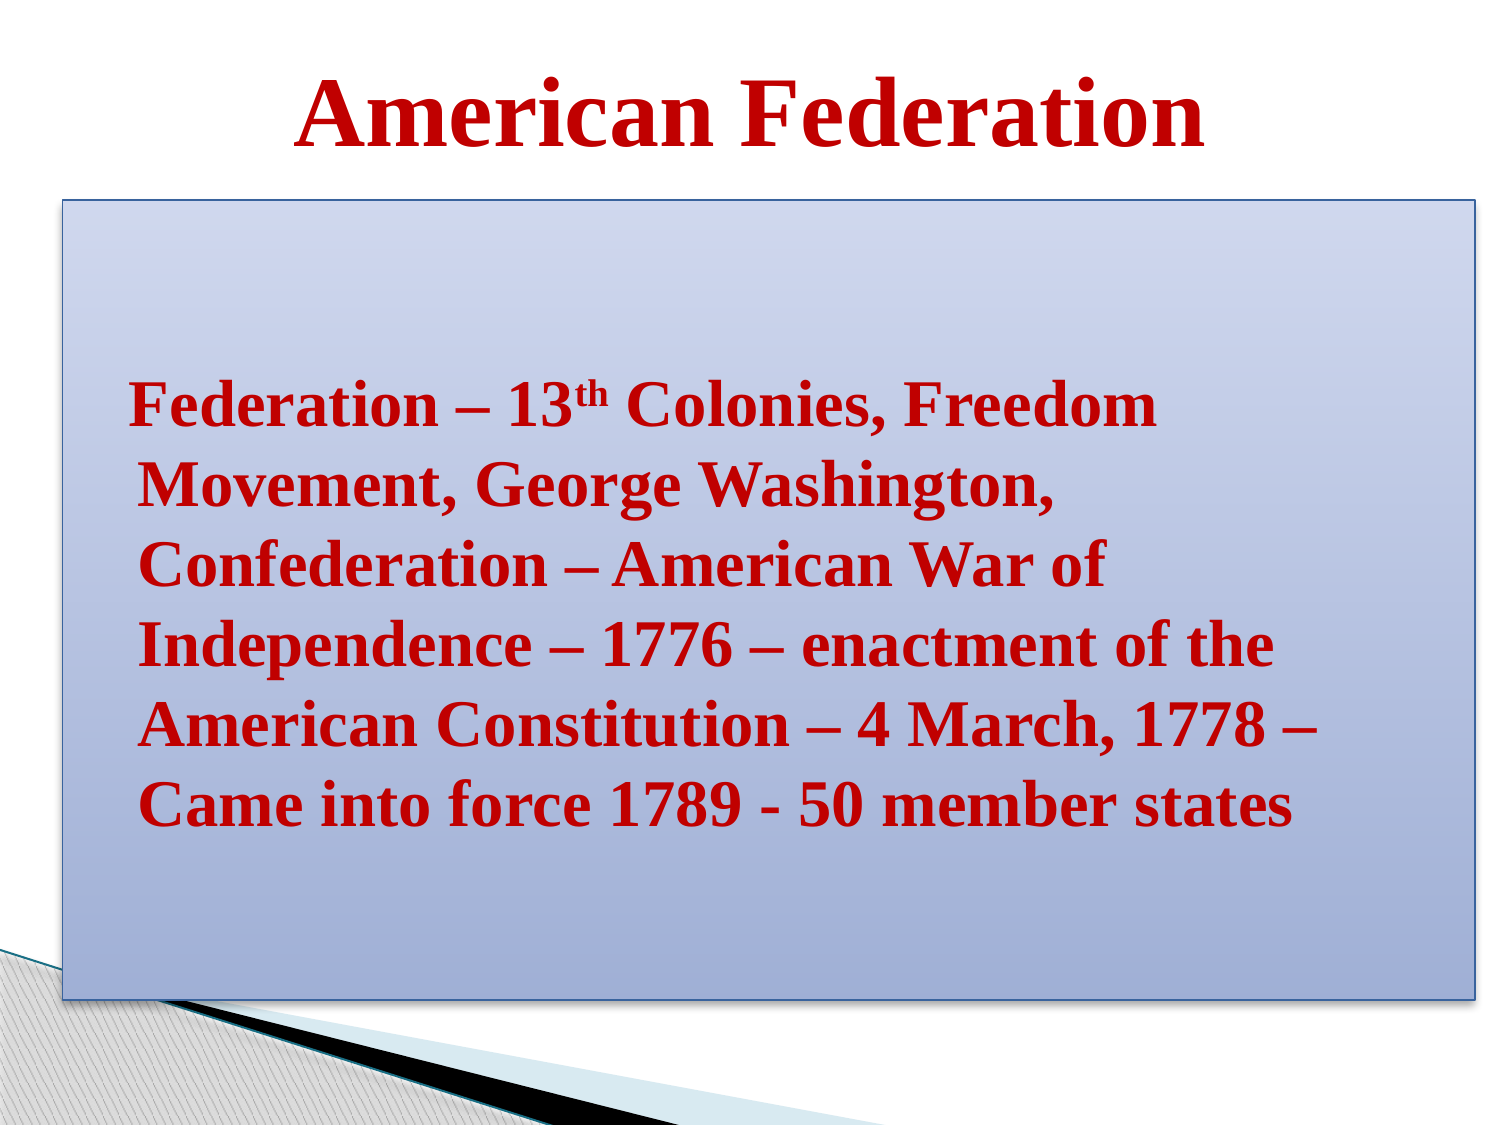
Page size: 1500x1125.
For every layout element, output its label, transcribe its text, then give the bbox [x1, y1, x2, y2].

list Federation – 13th Colonies, Freedom Movement, George Washington, Confederation – American War of Independence – 1776 – enactment of the American Constitution – 4 March, 1778 – Came into force 1789 - 50 member states [62, 199, 1476, 1001]
title American Federation [75, 24, 1425, 188]
